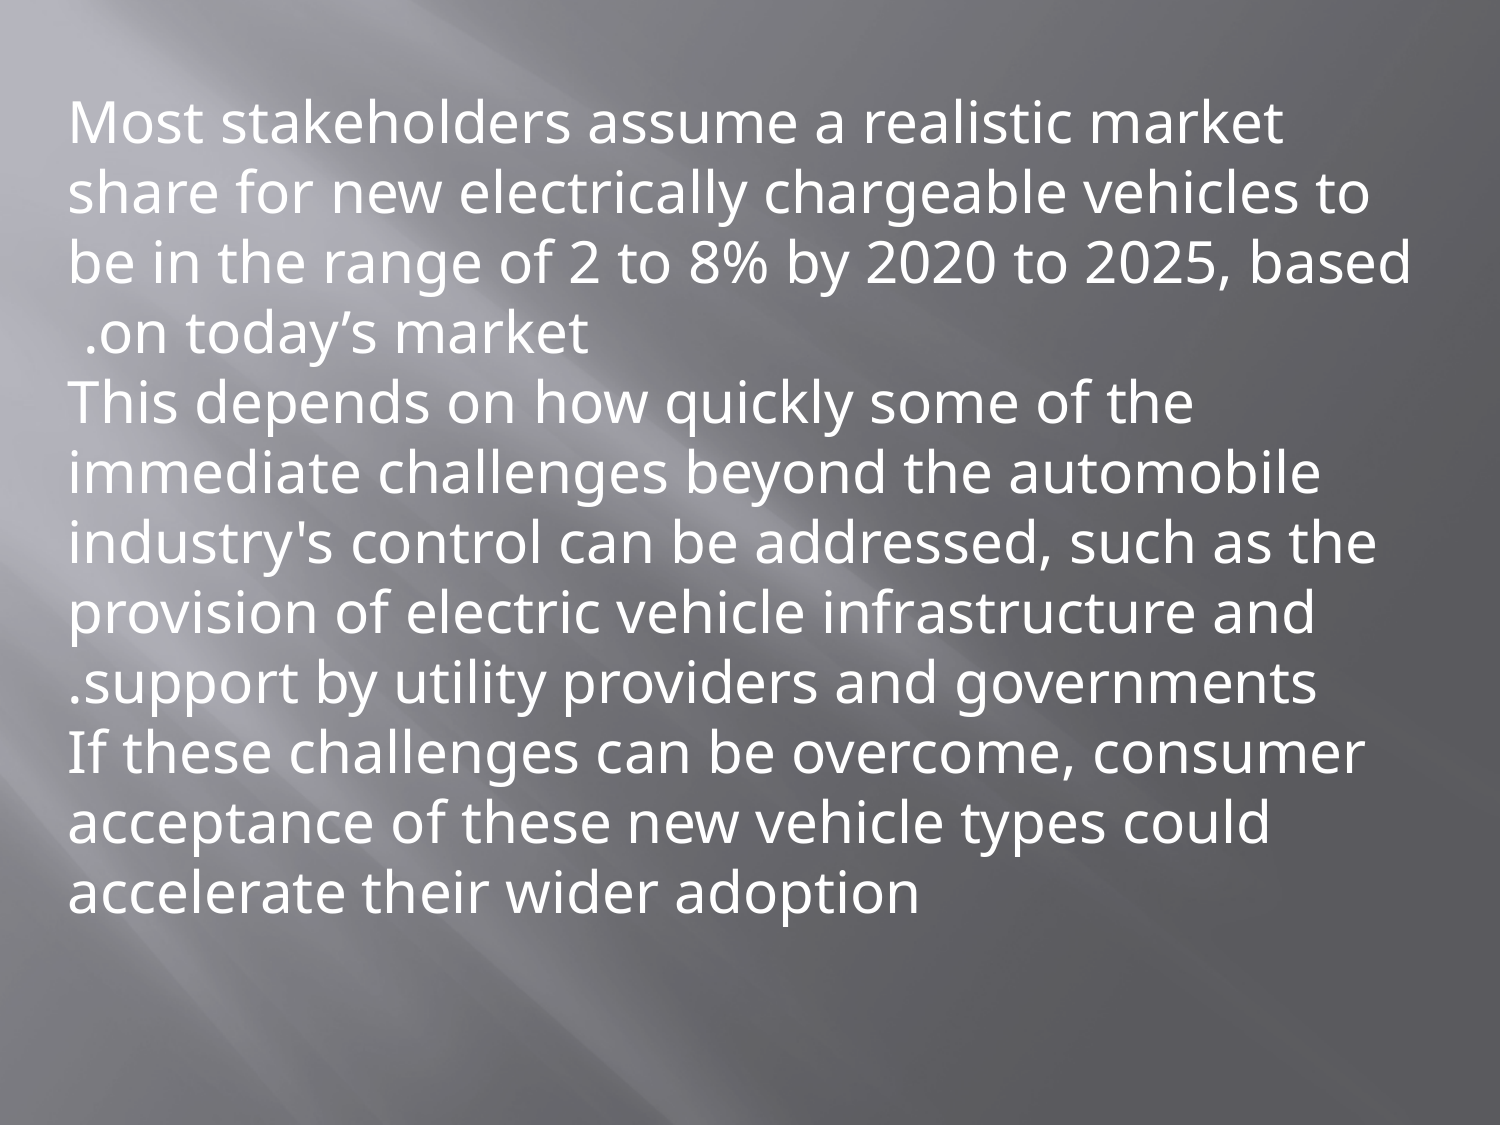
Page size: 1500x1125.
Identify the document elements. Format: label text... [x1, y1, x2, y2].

text_box Most stakeholders assume a realistic market share for new electrically chargeable vehicles to be in the range of 2 to 8% by 2020 to 2025, based on today’s market. This depends on how quickly some of the immediate challenges beyond the automobile industry's control can be addressed, such as the provision of electric vehicle infrastructure and support by utility providers and governments. If these challenges can be overcome, consumer acceptance of these new vehicle types could accelerate their wider adoption [53, 78, 1436, 933]
